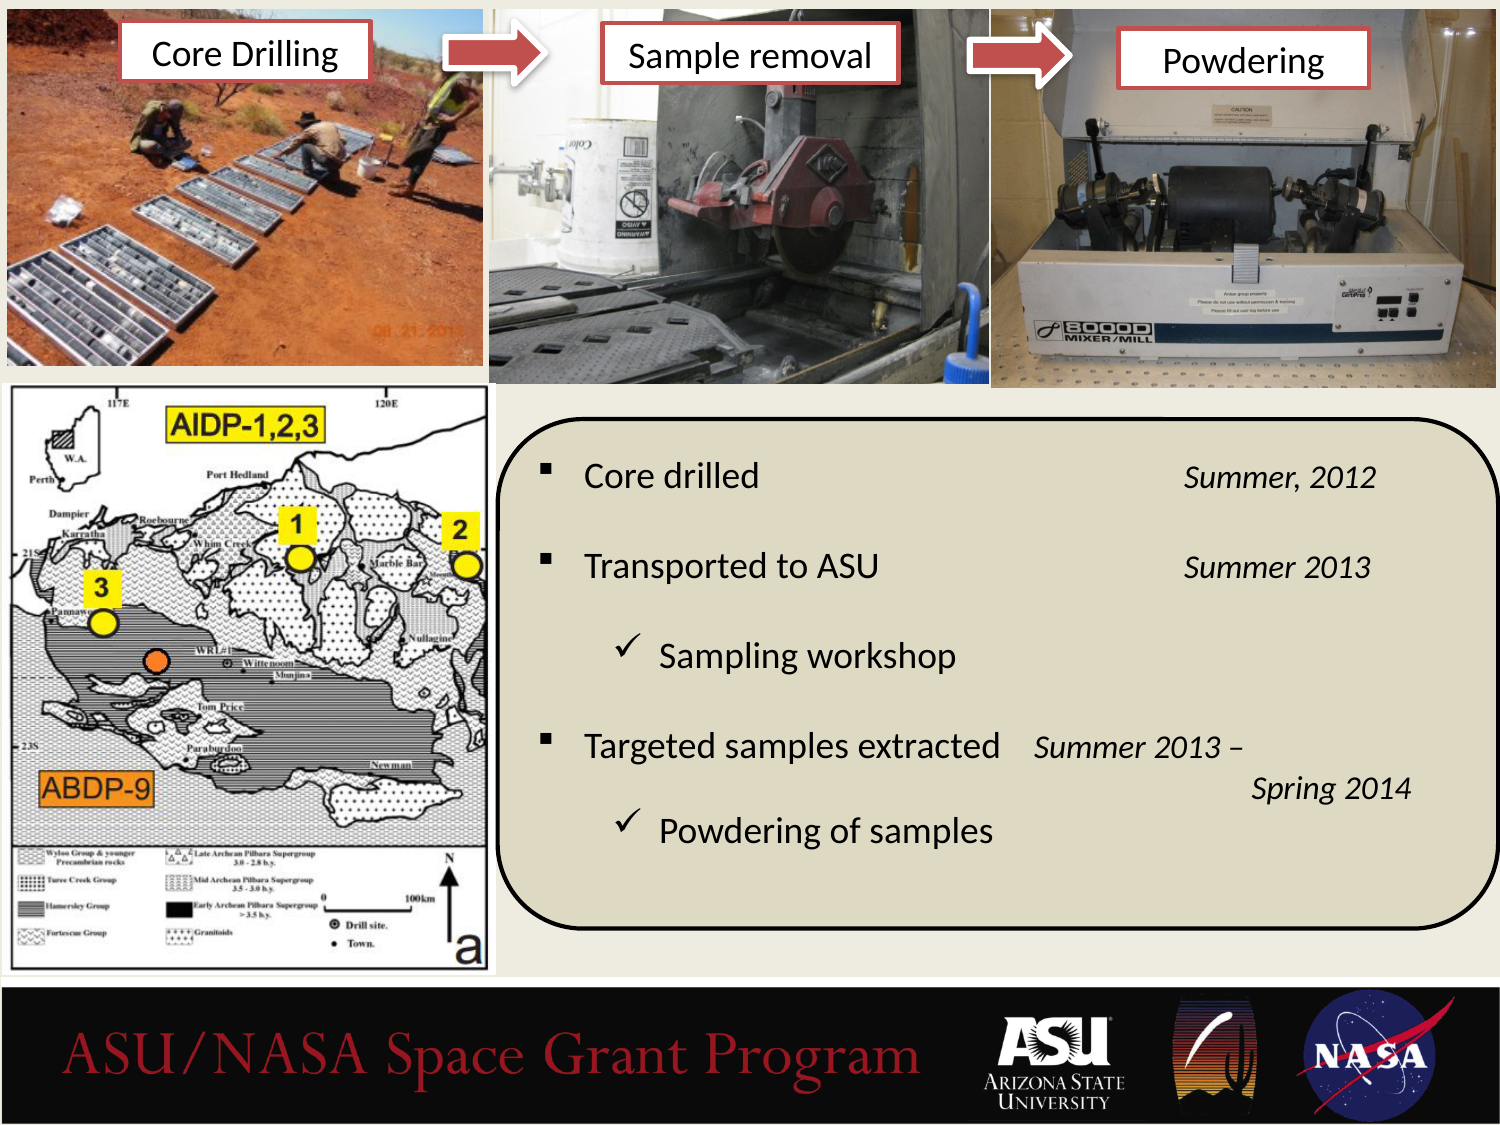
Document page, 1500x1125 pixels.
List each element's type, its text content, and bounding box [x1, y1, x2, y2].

picture [0, 977, 1500, 1125]
picture [991, 9, 1497, 388]
text_box Core drilled Summer, 2012 Transported to ASU Summer 2013 Sampling workshop Targeted samples extracted Summer 2013 – Spring 2014 Powdering of samples [500, 416, 1500, 931]
picture [7, 9, 483, 366]
picture [2, 9, 989, 975]
